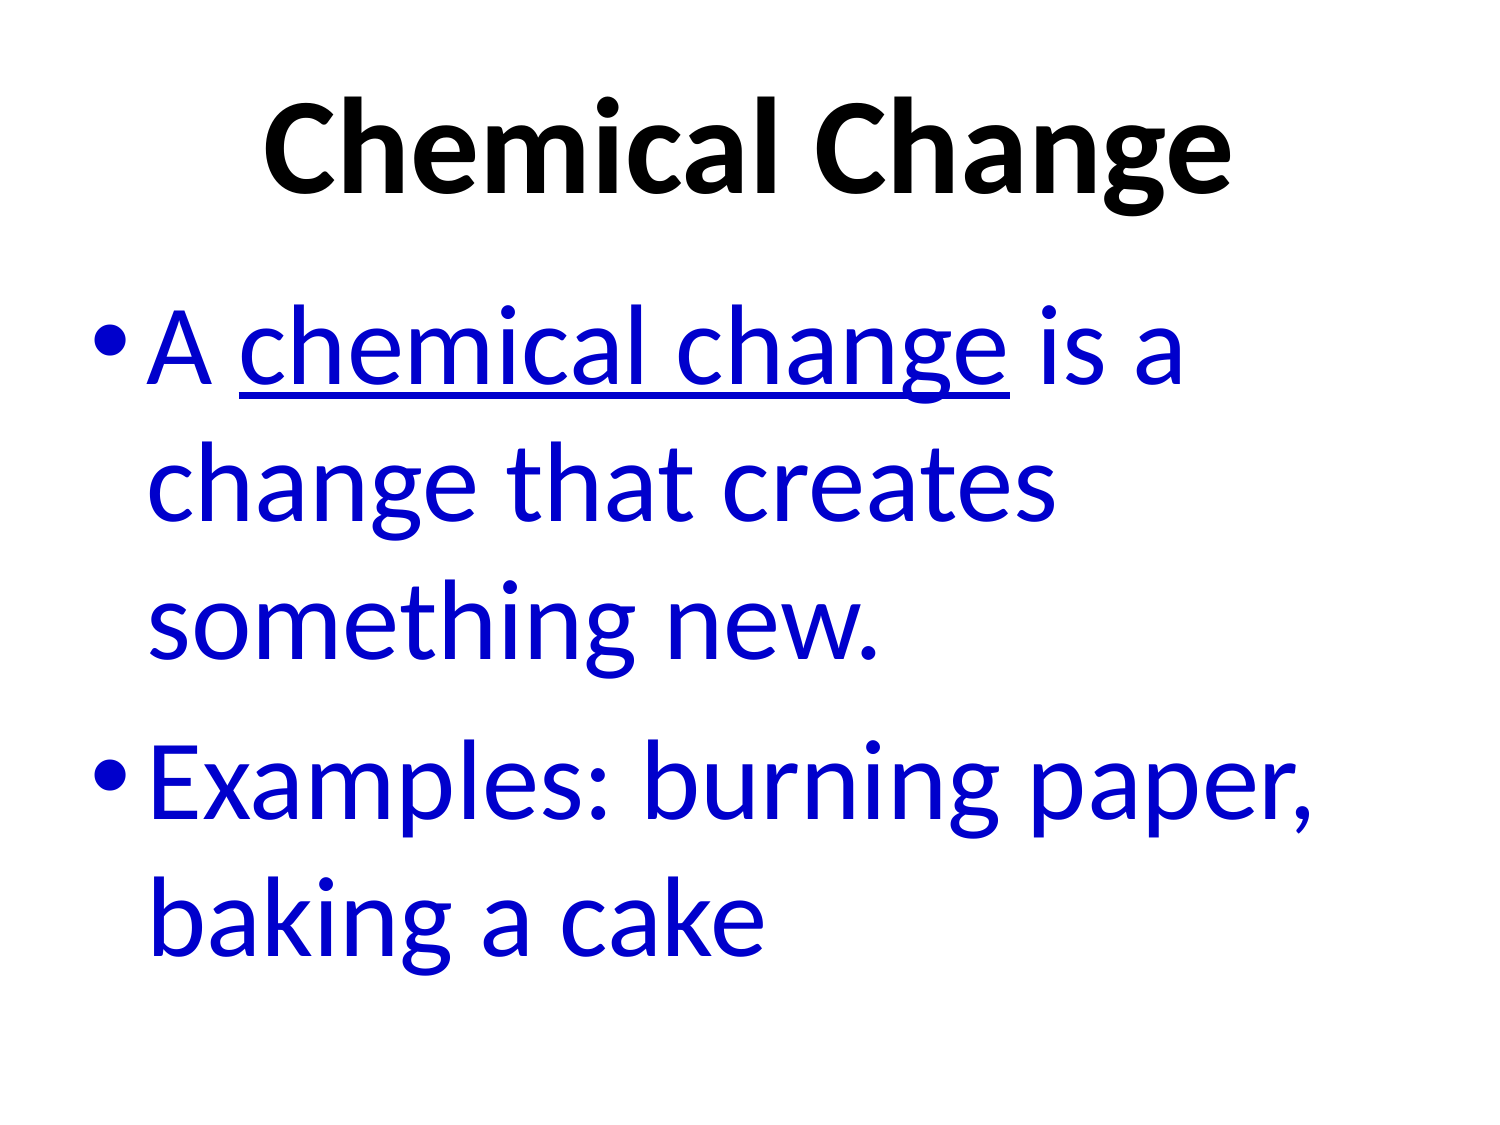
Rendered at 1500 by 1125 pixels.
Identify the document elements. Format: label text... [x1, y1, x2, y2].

list A chemical change is a change that creates something new. Examples: burning paper, baking a cake [75, 262, 1425, 1005]
title Chemical Change [75, 45, 1425, 233]
